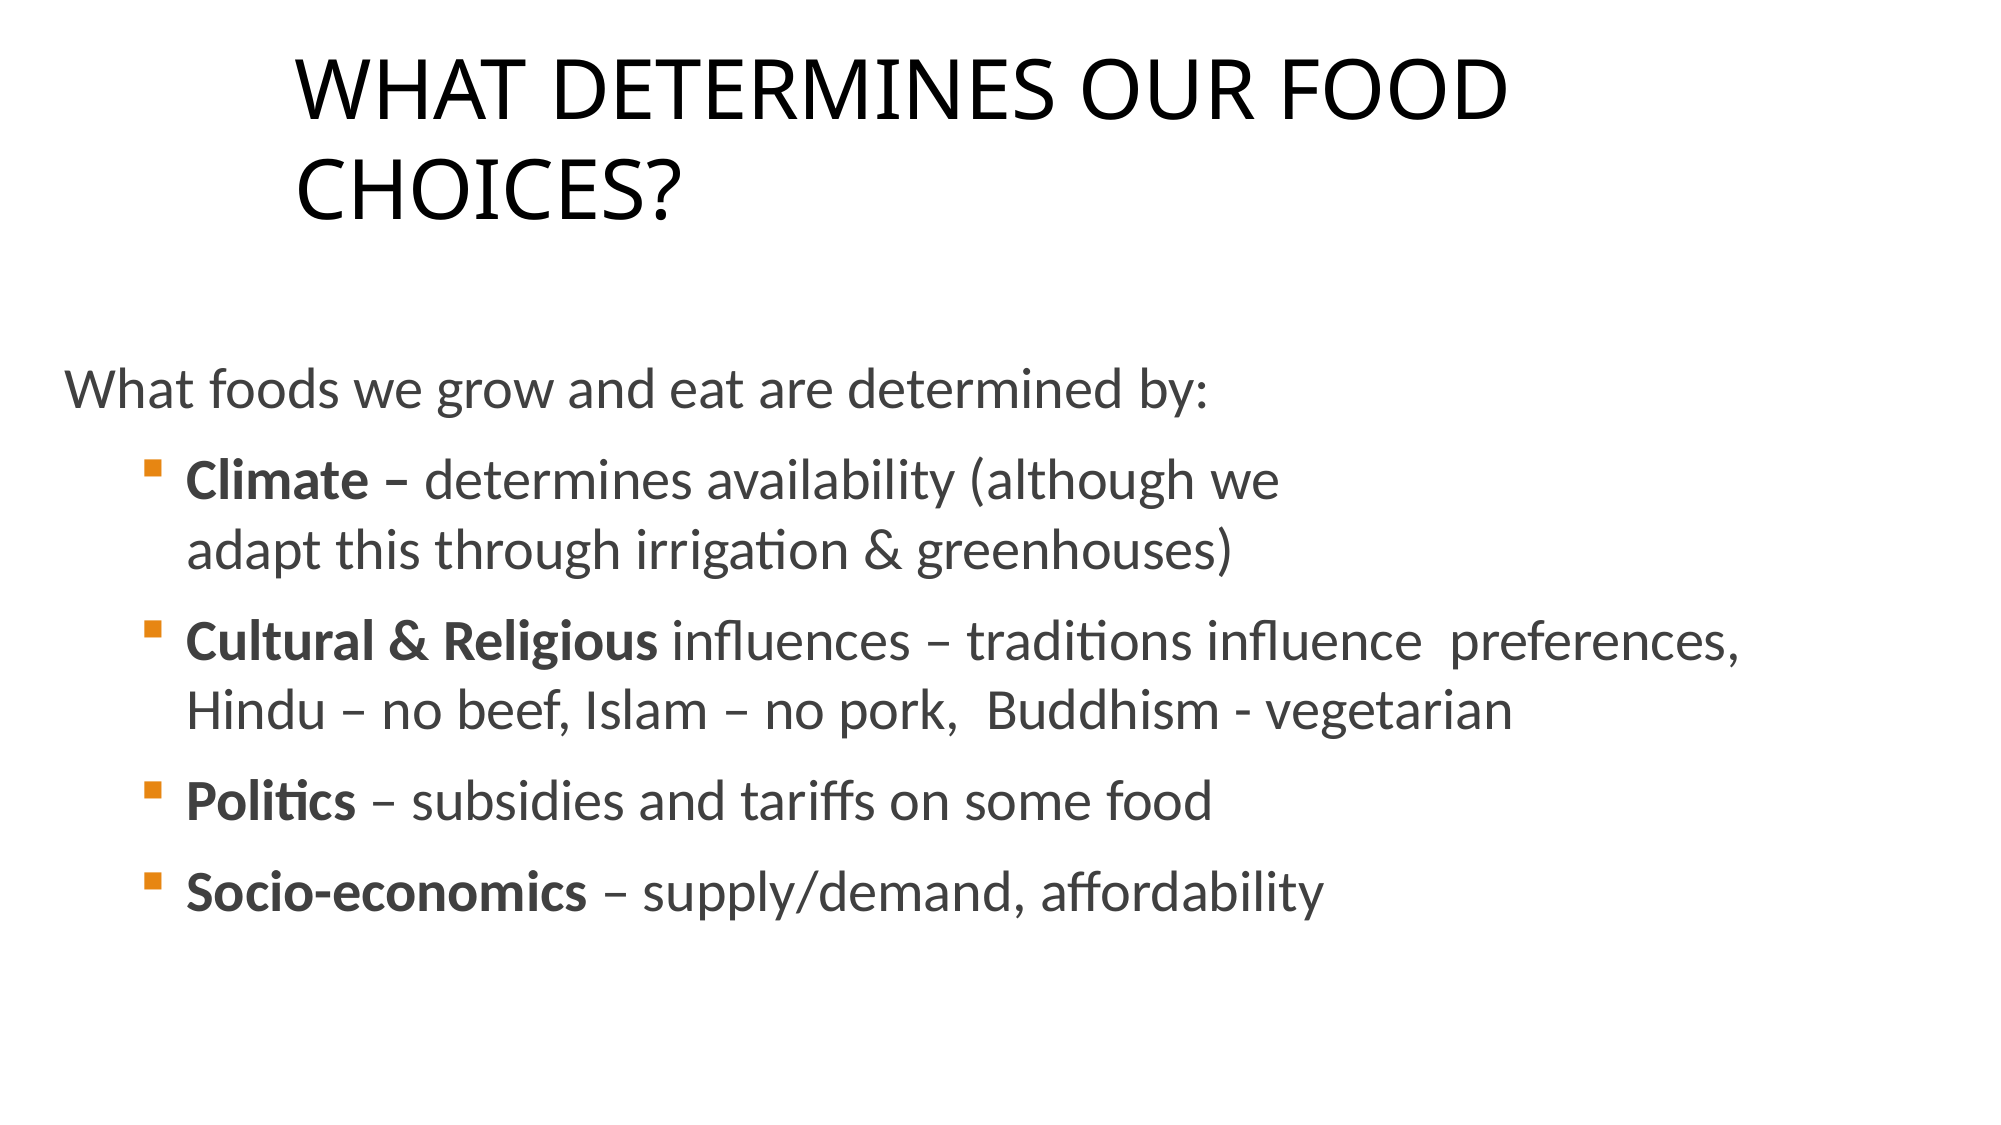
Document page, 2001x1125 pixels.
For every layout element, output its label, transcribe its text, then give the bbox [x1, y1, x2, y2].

text_box What foods we grow and eat are determined by: Climate – determines availability (although we adapt this through irrigation & greenhouses) Cultural & Religious influences – traditions influence preferences, Hindu – no beef, Islam – no pork, Buddhism - vegetarian Politics – subsidies and tariffs on some food Socio-economics – supply/demand, affordability [62, 349, 1889, 924]
title WHAT DETERMINES OUR FOOD CHOICES? [292, 35, 1917, 236]
